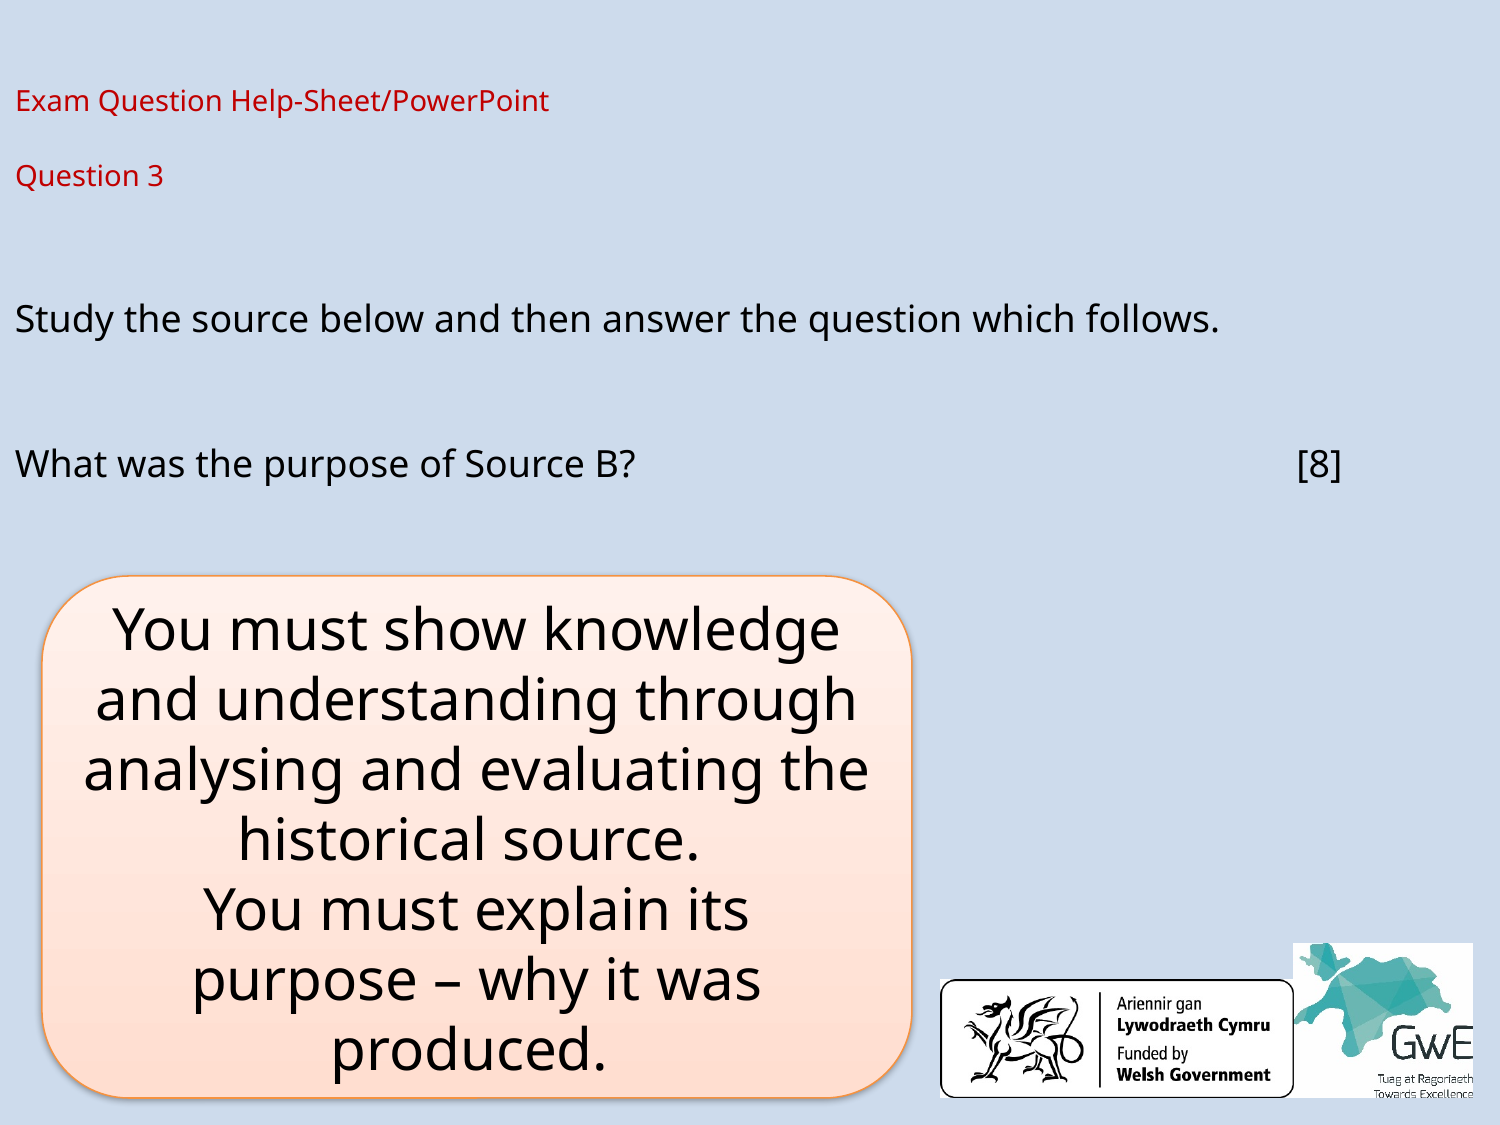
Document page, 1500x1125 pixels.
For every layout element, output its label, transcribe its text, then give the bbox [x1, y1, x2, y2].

picture [940, 979, 1294, 1099]
title Exam Question Help-Sheet/PowerPoint Question 3 [0, 71, 1350, 259]
text_box Study the source below and then answer the question which follows. What was the purpose of Source B? [8] [0, 280, 1473, 493]
text_box You must show knowledge and understanding through analysing and evaluating the historical source. You must explain its purpose – why it was produced. [41, 575, 913, 1099]
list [1293, 943, 1473, 1099]
